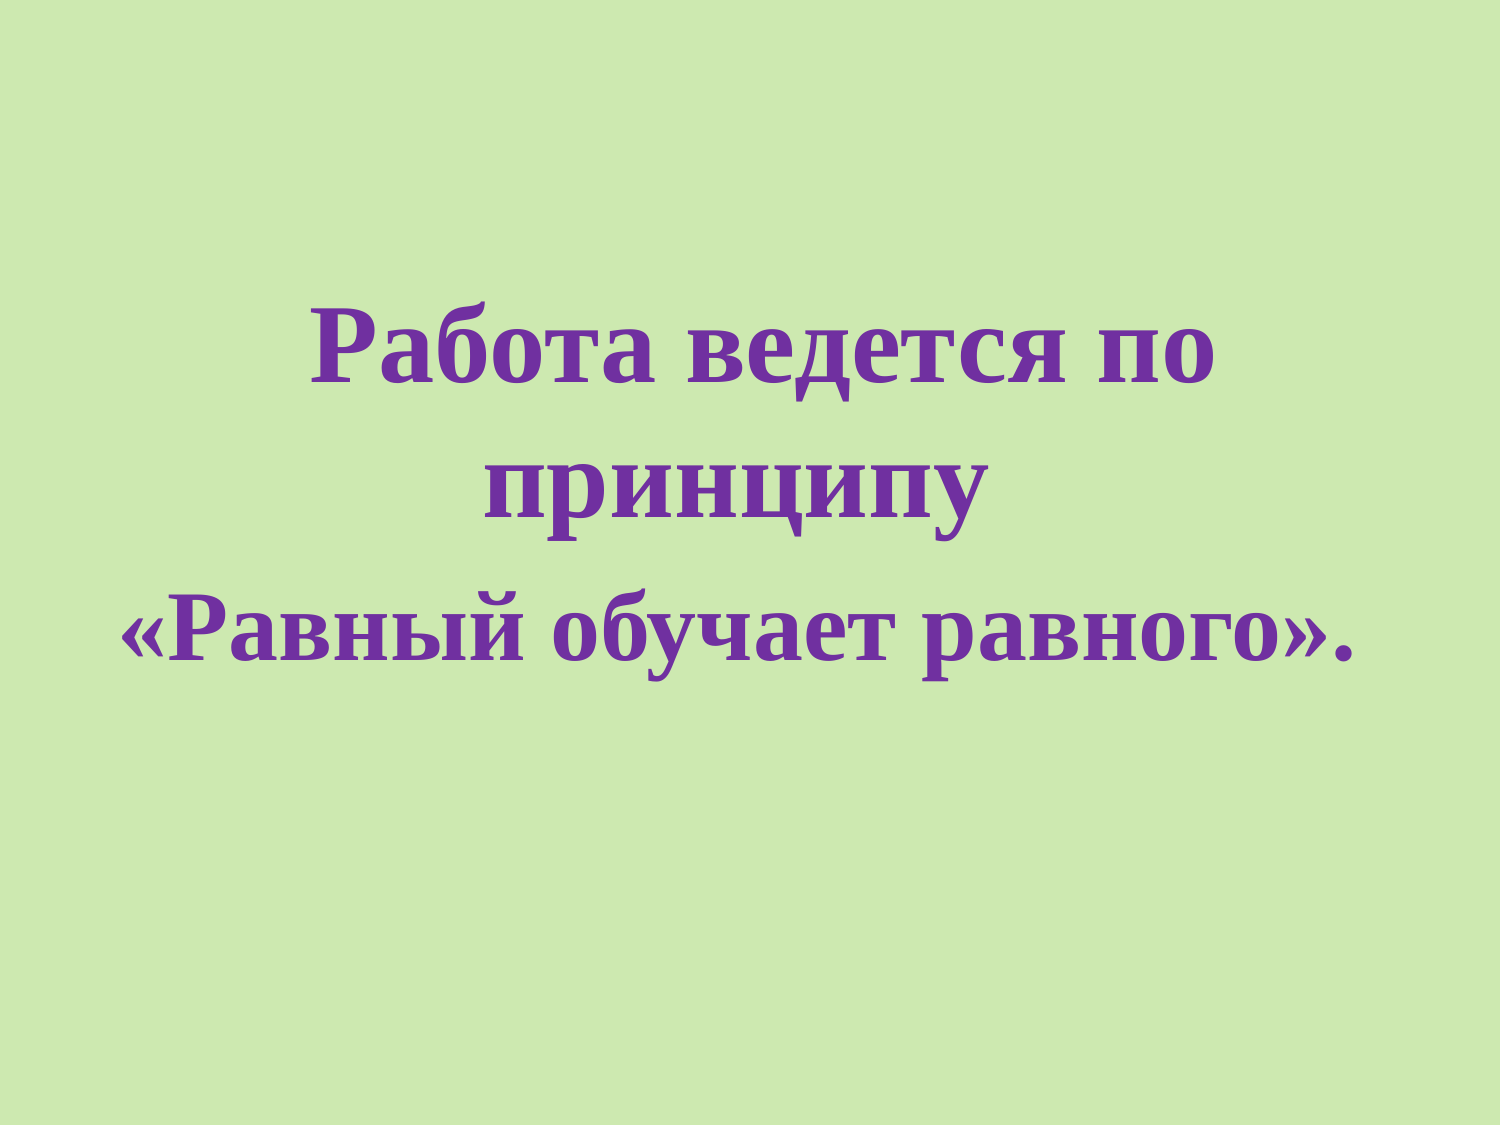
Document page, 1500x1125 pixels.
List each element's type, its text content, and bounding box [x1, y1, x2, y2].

list Работа ведется по принципу «Равный обучает равного». [75, 262, 1425, 1005]
